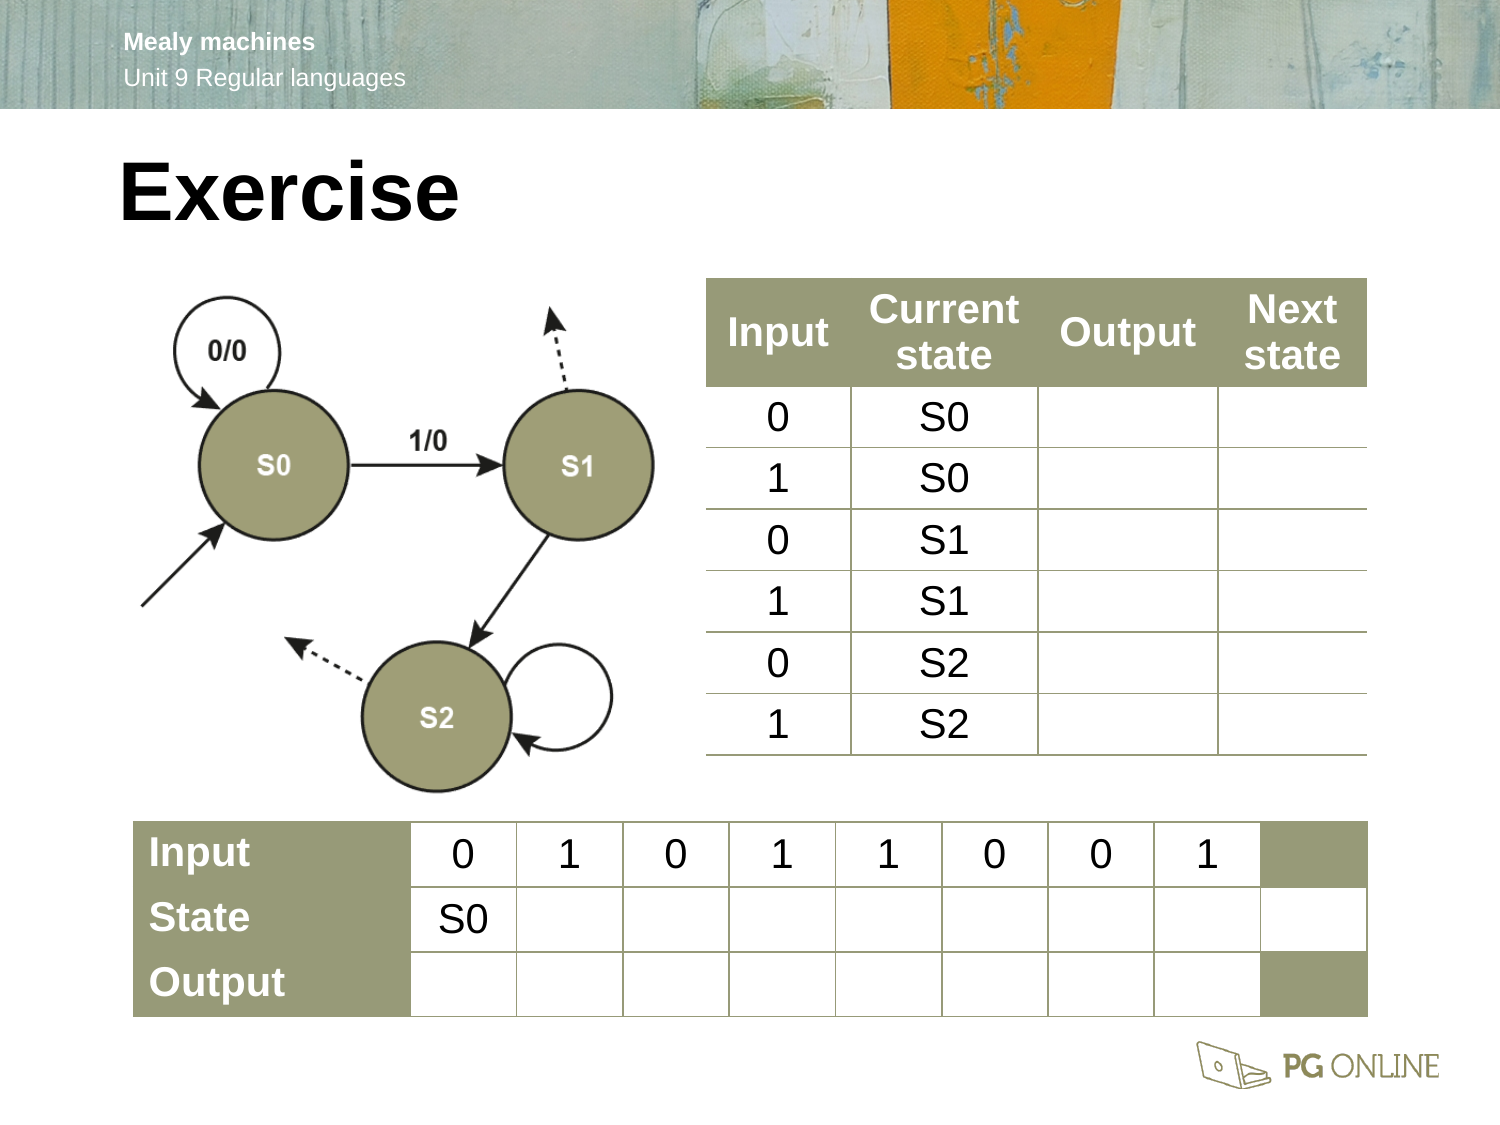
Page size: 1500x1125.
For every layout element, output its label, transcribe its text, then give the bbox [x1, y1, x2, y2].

table_cell S0 [411, 888, 516, 951]
table_header 0 [1049, 823, 1153, 886]
table_cell State [135, 888, 409, 951]
table_header 1 [730, 823, 835, 886]
table_cell [1155, 953, 1260, 1016]
table_header Input [706, 278, 850, 385]
table_header Current state [852, 278, 1037, 385]
table_cell [1219, 571, 1367, 631]
table_cell [1039, 448, 1217, 508]
table_cell [836, 888, 941, 951]
table_cell [836, 953, 941, 1016]
table_header 0 [943, 823, 1047, 886]
table_cell [1219, 448, 1367, 508]
table_cell [730, 888, 835, 951]
table_cell [943, 888, 1047, 951]
list Exercise [118, 148, 1401, 259]
table_cell Output [135, 953, 409, 1016]
table_header Input [135, 823, 409, 886]
table_cell 0 [706, 633, 850, 693]
table_cell [1261, 888, 1366, 951]
table_header 1 [517, 823, 622, 886]
table_header 1 [1155, 823, 1260, 886]
table_cell S2 [852, 633, 1037, 693]
table_cell [1219, 510, 1367, 570]
table_header 0 [411, 823, 516, 886]
table_cell 1 [706, 694, 850, 754]
table_header Output [1039, 278, 1217, 385]
table_cell [517, 953, 622, 1016]
table_cell 0 [706, 510, 850, 570]
table_cell S0 [852, 448, 1037, 508]
table_cell S1 [852, 571, 1037, 631]
table_header [1261, 823, 1366, 886]
table_cell [1219, 694, 1367, 754]
table_header 1 [836, 823, 941, 886]
table_cell [943, 953, 1047, 1016]
table_cell [1039, 387, 1217, 447]
table_cell [1049, 888, 1153, 951]
table_cell [1219, 633, 1367, 693]
table_cell [624, 888, 728, 951]
table_header 0 [624, 823, 728, 886]
table_cell 1 [706, 448, 850, 508]
table_cell [1261, 953, 1366, 1016]
table_cell [411, 953, 516, 1016]
table_cell S2 [852, 694, 1037, 754]
table_cell [624, 953, 728, 1016]
table_cell [1219, 387, 1367, 447]
table_cell S1 [852, 510, 1037, 570]
table_cell 1 [706, 571, 850, 631]
table_cell [1039, 571, 1217, 631]
table_cell [730, 953, 835, 1016]
table_cell [1039, 633, 1217, 693]
picture [123, 285, 674, 802]
table_cell [1155, 888, 1260, 951]
table_cell [1049, 953, 1153, 1016]
picture [0, 0, 1500, 109]
table_cell [517, 888, 622, 951]
table_cell [1039, 694, 1217, 754]
table_header Next state [1219, 278, 1367, 385]
table_cell 0 [706, 387, 850, 447]
table_cell [1039, 510, 1217, 570]
table_cell S0 [852, 387, 1037, 447]
